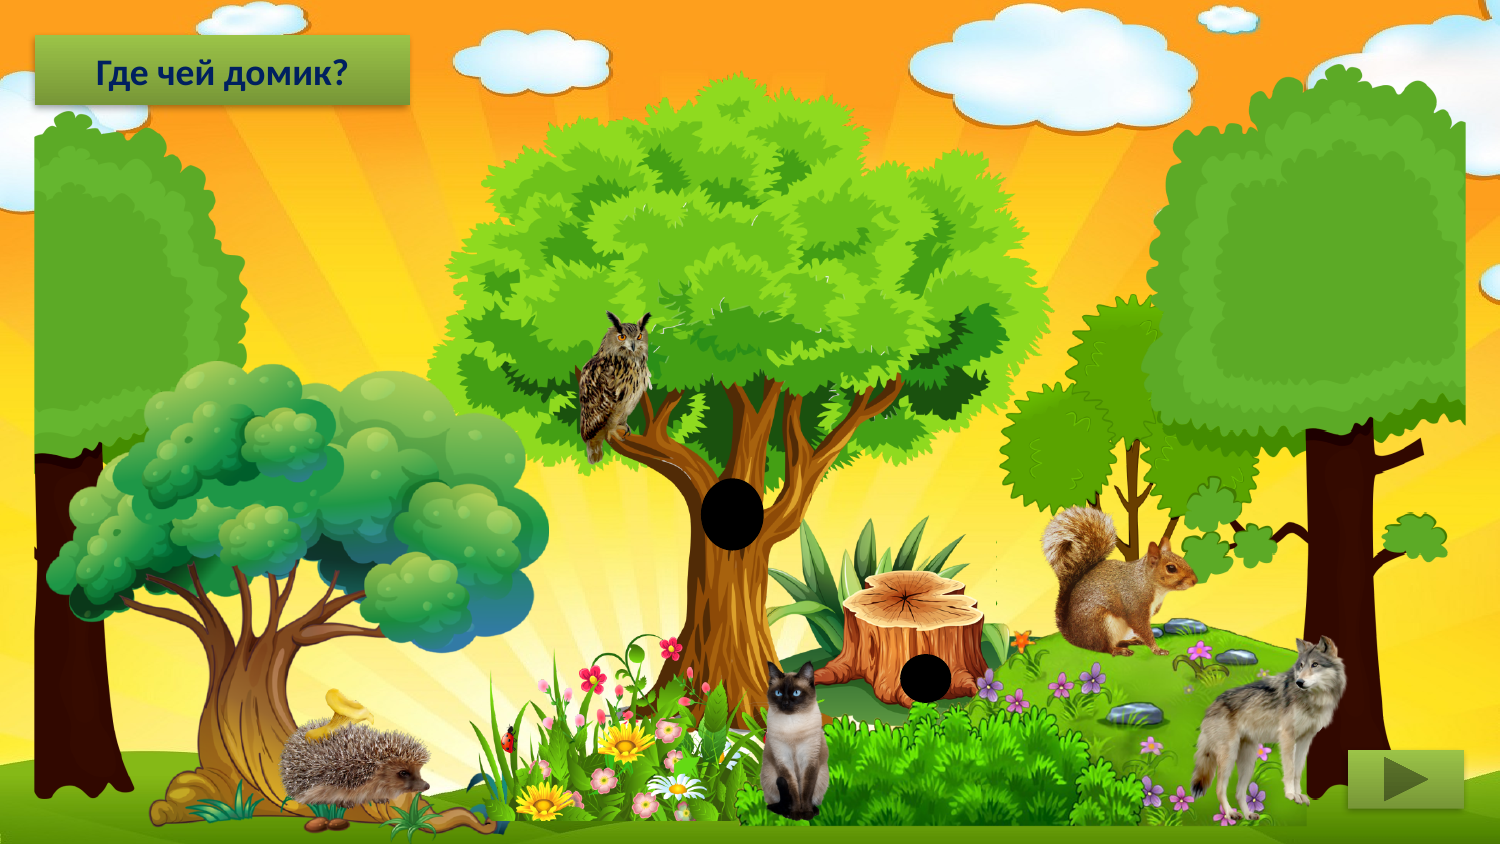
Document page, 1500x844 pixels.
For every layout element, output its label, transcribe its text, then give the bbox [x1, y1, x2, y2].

text_box [1355, 749, 1465, 809]
picture [0, 0, 1500, 844]
text_box Где чей домик? [35, 35, 411, 106]
